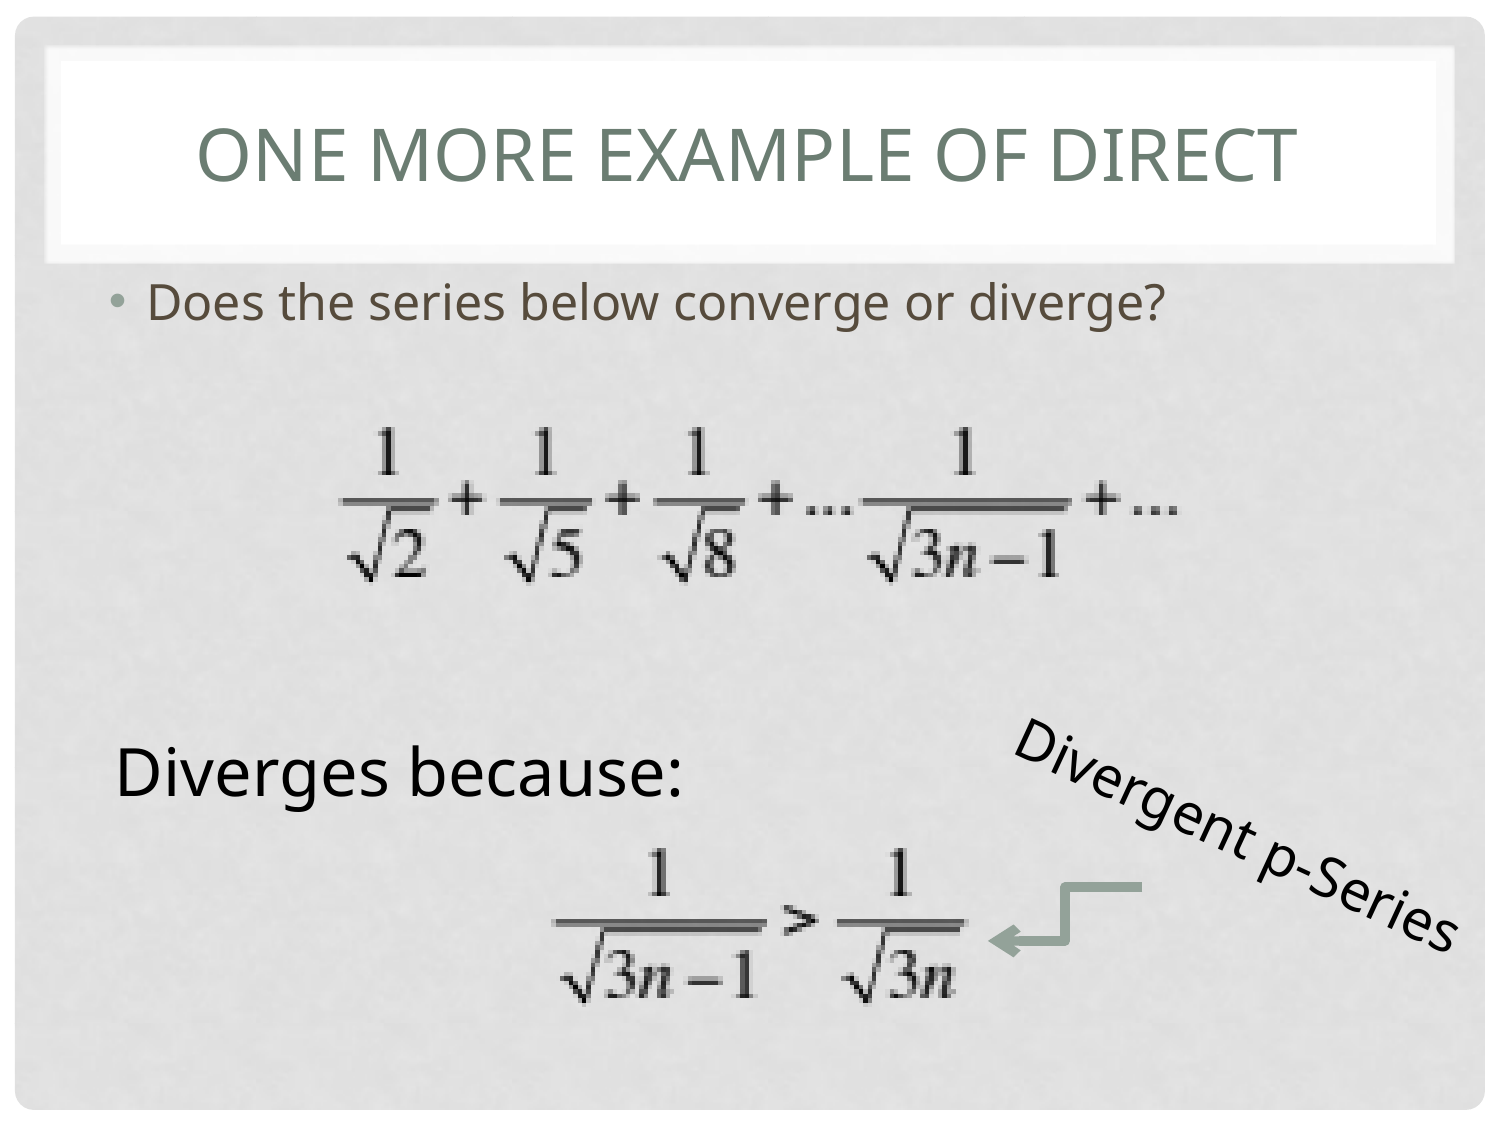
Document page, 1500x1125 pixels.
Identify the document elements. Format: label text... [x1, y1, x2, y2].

title One More Example of Direct [69, 66, 1425, 238]
list Does the series below converge or diverge? [75, 262, 1425, 406]
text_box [330, 405, 1183, 596]
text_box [99, 721, 1500, 1017]
